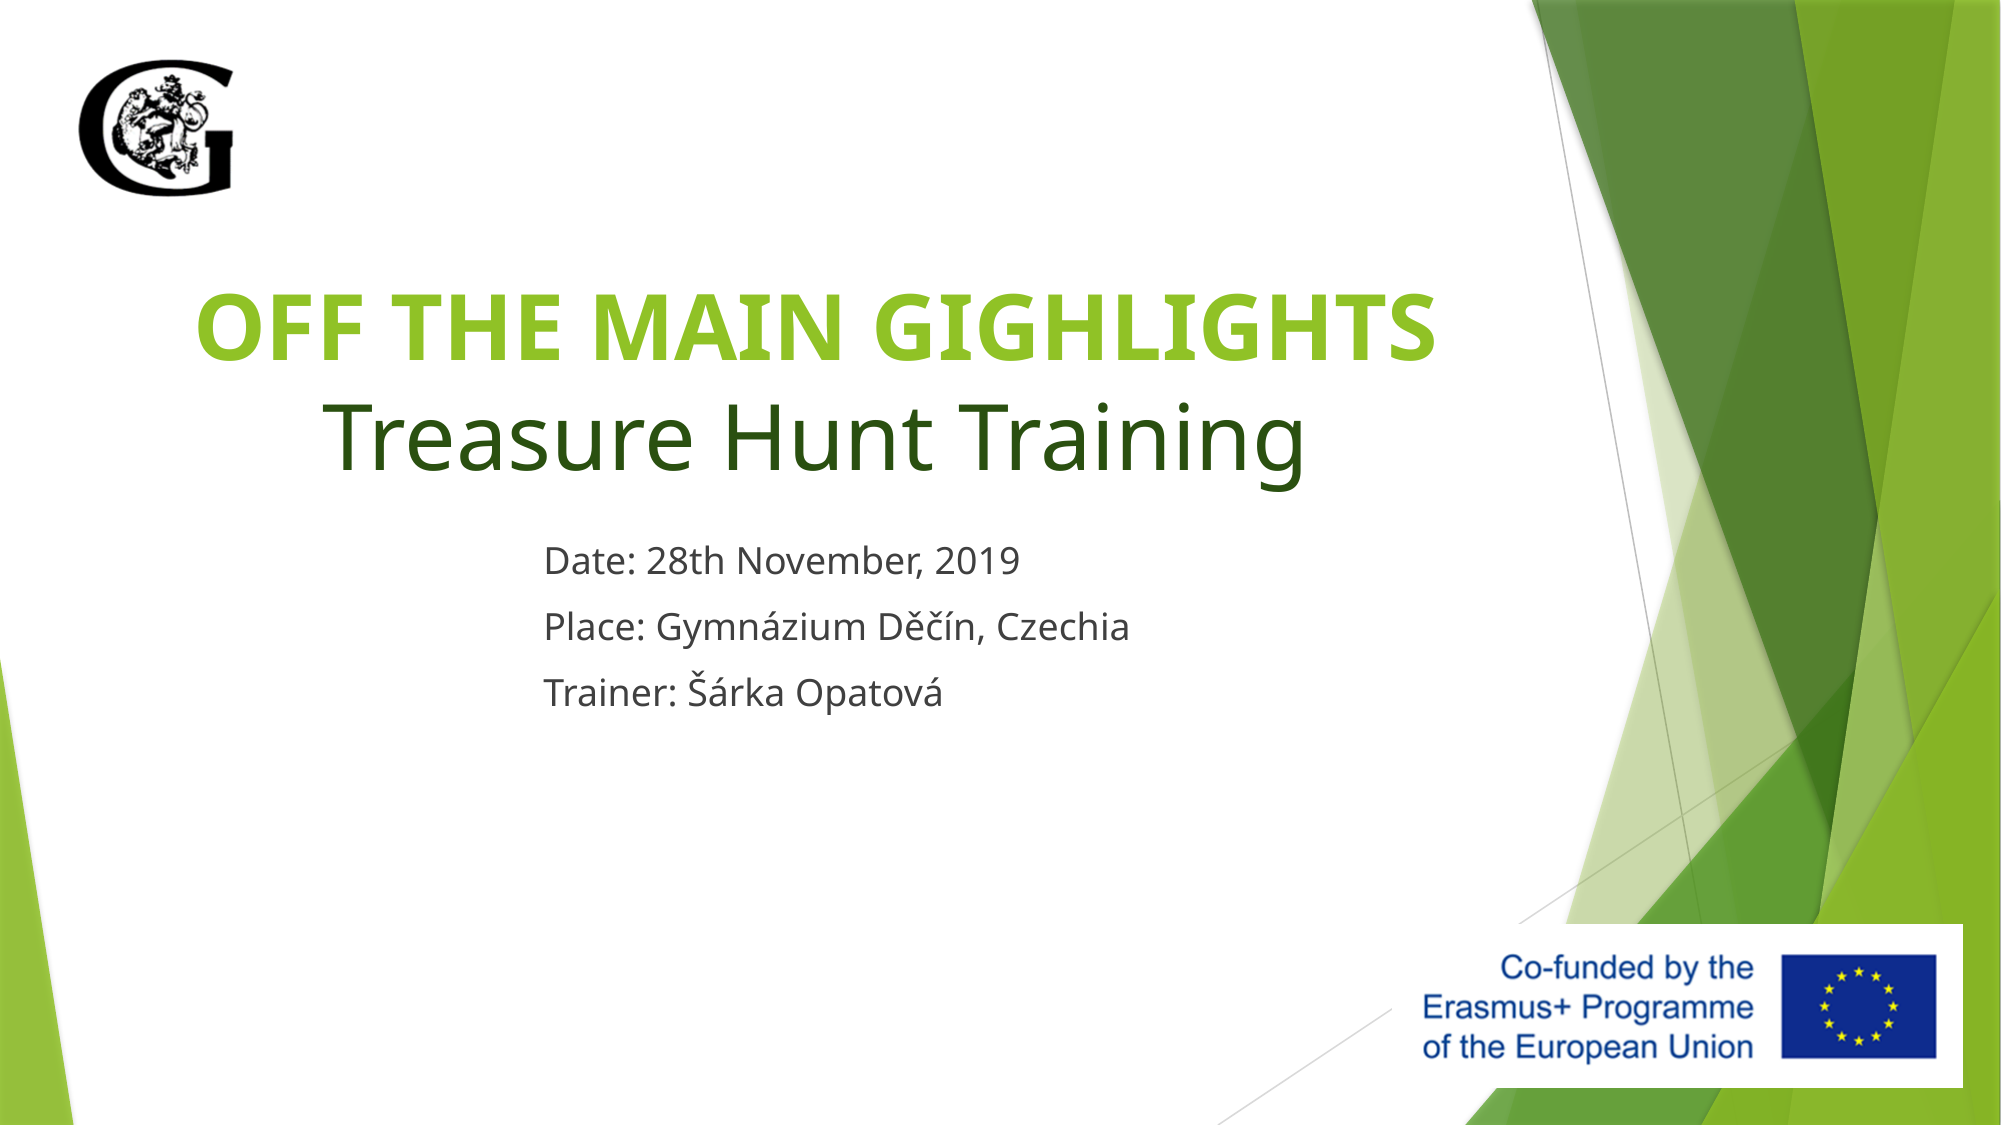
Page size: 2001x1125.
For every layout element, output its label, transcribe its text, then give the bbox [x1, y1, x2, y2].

list Date: 28th November, 2019 Place: Gymnázium Děčín, Czechia Trainer: Šárka Opatová [528, 529, 1939, 788]
picture [1391, 924, 1963, 1089]
title OFF THE MAIN GIGHLIGHTS Treasure Hunt Training [111, 99, 1522, 659]
picture [52, 52, 270, 205]
